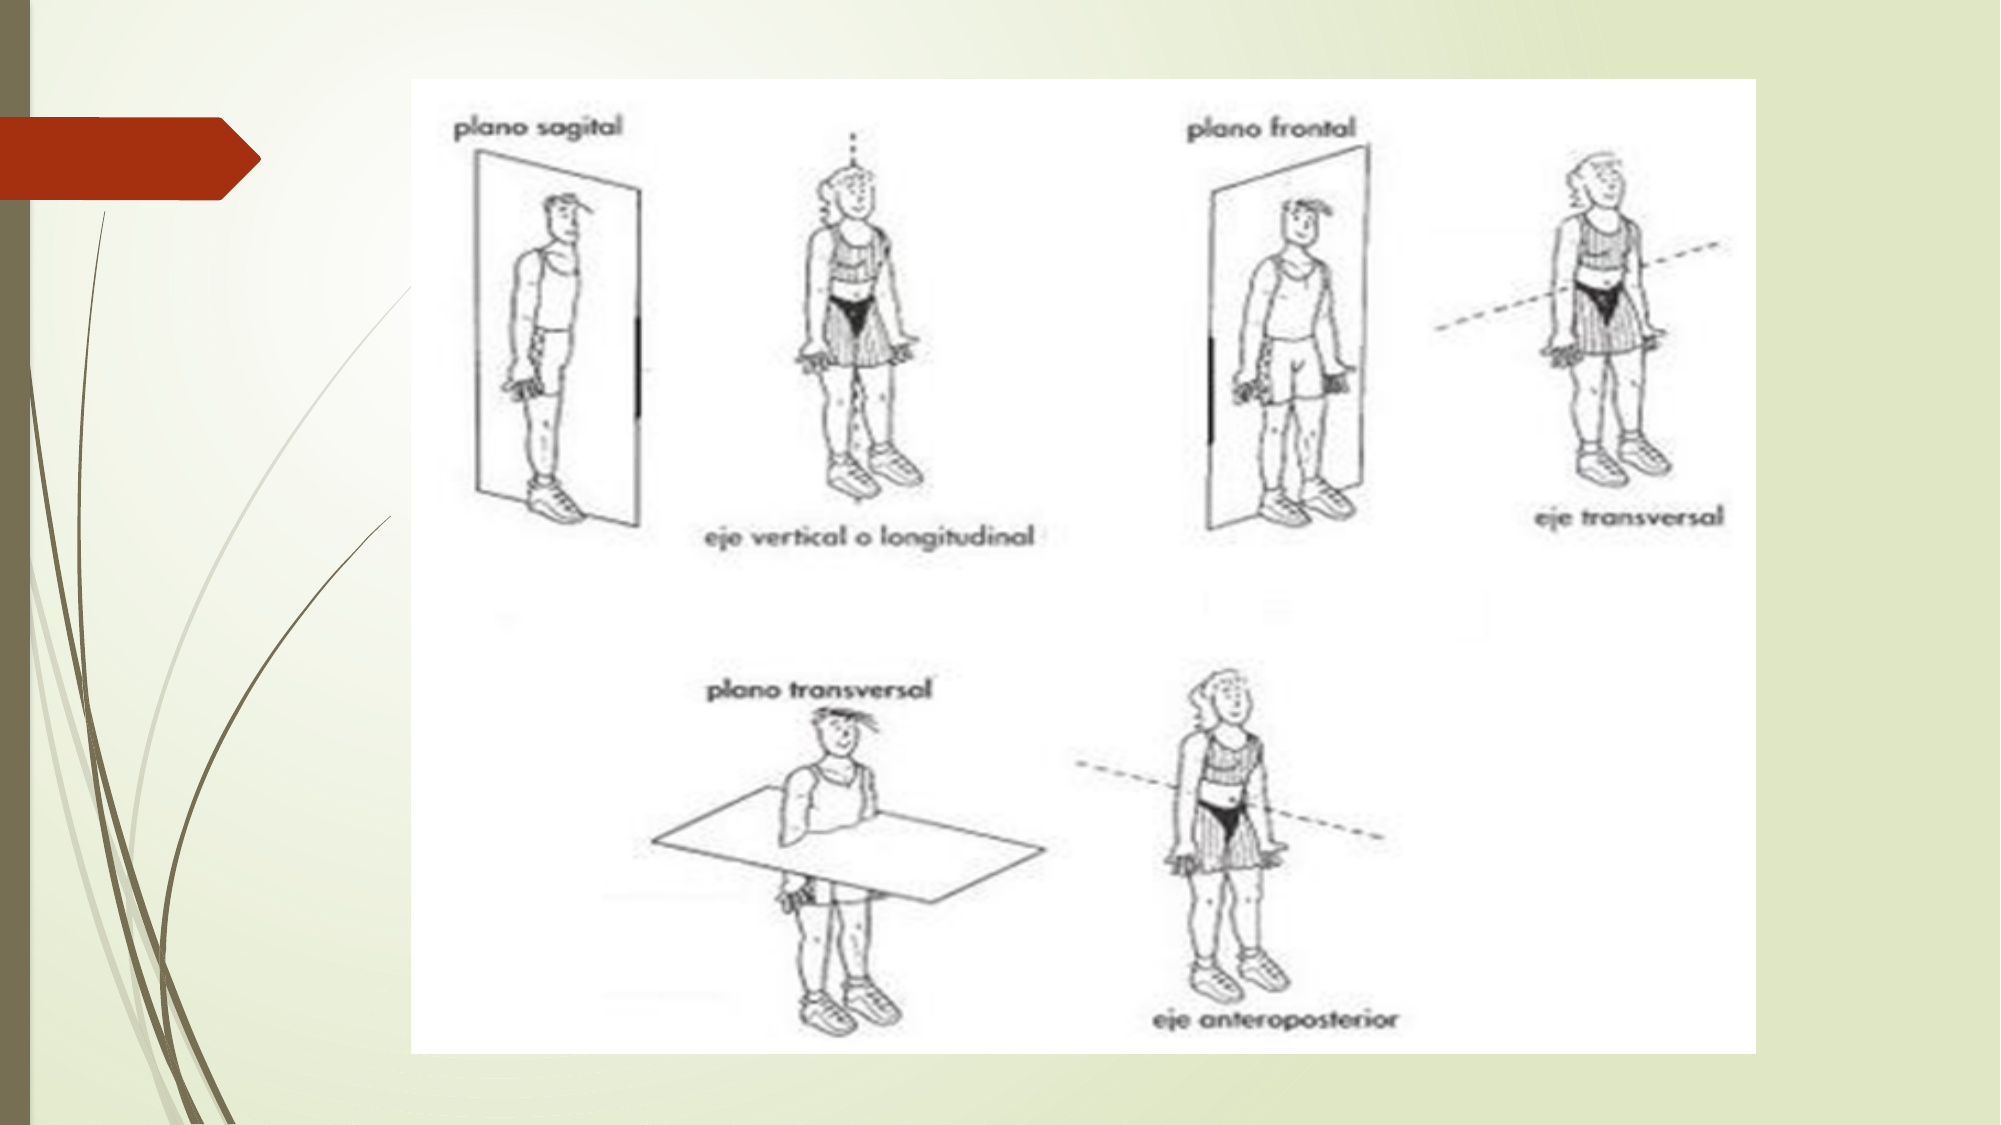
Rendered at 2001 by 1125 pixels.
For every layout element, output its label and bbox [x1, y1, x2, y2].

picture [411, 79, 1756, 1054]
